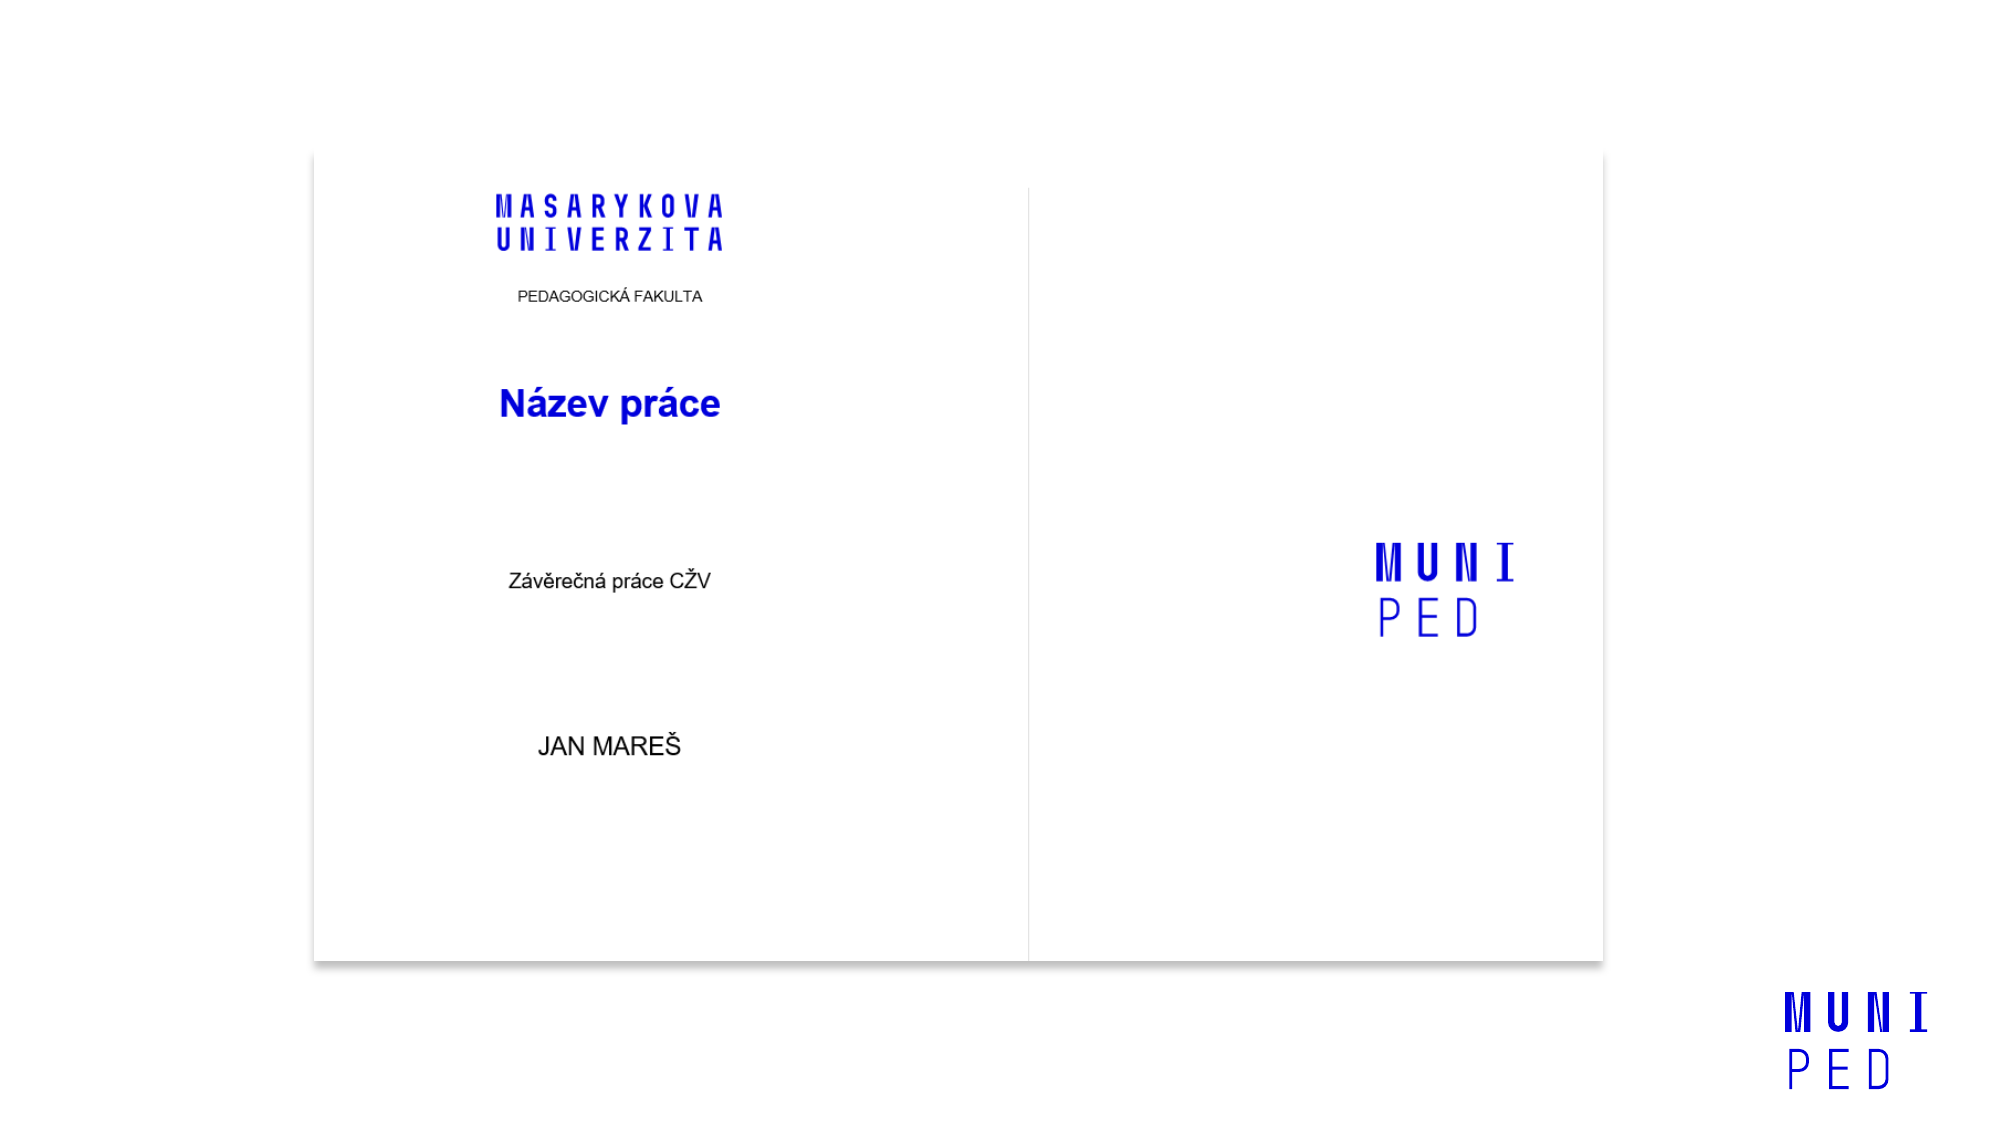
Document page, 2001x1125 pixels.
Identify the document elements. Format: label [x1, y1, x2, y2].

picture [314, 148, 1603, 961]
